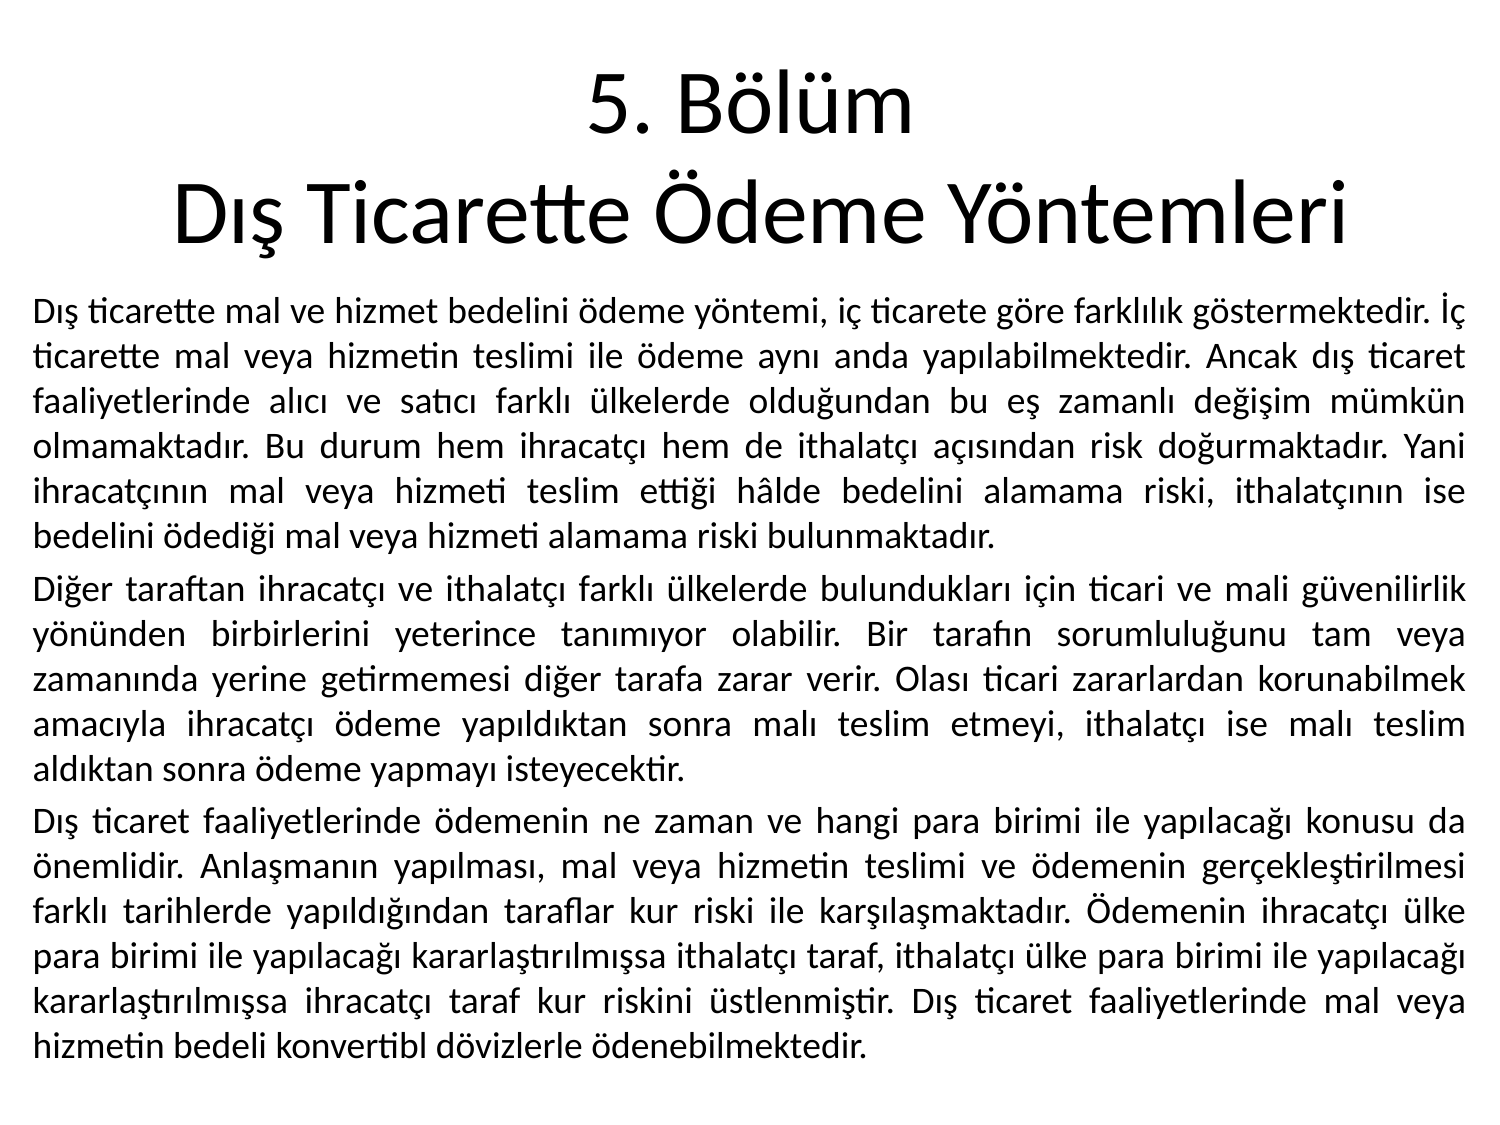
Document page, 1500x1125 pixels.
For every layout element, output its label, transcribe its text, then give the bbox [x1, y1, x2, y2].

title 5. Bölüm Dış Ticarette Ödeme Yöntemleri [123, 30, 1399, 273]
subtitle Dış ticarette mal ve hizmet bedelini ödeme yöntemi, iç ticarete göre farklılık göstermektedir. İç ticarette mal veya hizmetin teslimi ile ödeme aynı anda yapılabilmektedir. Ancak dış ticaret faaliyetlerinde alıcı ve satıcı farklı ülkelerde olduğundan bu eş zamanlı değişim mümkün olmamaktadır. Bu durum hem ihracatçı hem de ithalatçı açısından risk doğurmaktadır. Yani ihracatçının mal veya hizmeti teslim ettiği hâlde bedelini alamama riski, ithalatçının ise bedelini ödediği mal veya hizmeti alamama riski bulunmaktadır. Diğer taraftan ihracatçı ve ithalatçı farklı ülkelerde bulundukları için ticari ve mali güvenilirlik yönünden birbirlerini yeterince tanımıyor olabilir. Bir tarafın sorumluluğunu tam veya zamanında yerine getirmemesi diğer tarafa zarar verir. Olası ticari zararlardan korunabilmek amacıyla ihracatçı ödeme yapıldıktan sonra malı teslim etmeyi, ithalatçı ise malı teslim aldıktan sonra ödeme yapmayı isteyecektir. Dış ticaret faaliyetlerinde ödemenin ne zaman ve hangi para birimi ile yapılacağı konusu da önemlidir. Anlaşmanın yapılması, mal veya hizmetin teslimi ve ödemenin gerçekleştirilmesi farklı tarihlerde yapıldığından taraflar kur riski ile karşılaşmaktadır. Ödemenin ihracatçı ülke para birimi ile yapılacağı kararlaştırılmışsa ithalatçı taraf, ithalatçı ülke para birimi ile yapılacağı kararlaştırılmışsa ihracatçı taraf kur riskini üstlenmiştir. Dış ticaret faaliyetlerinde mal veya hizmetin bedeli konvertibl dövizlerle ödenebilmektedir. [17, 278, 1483, 1094]
